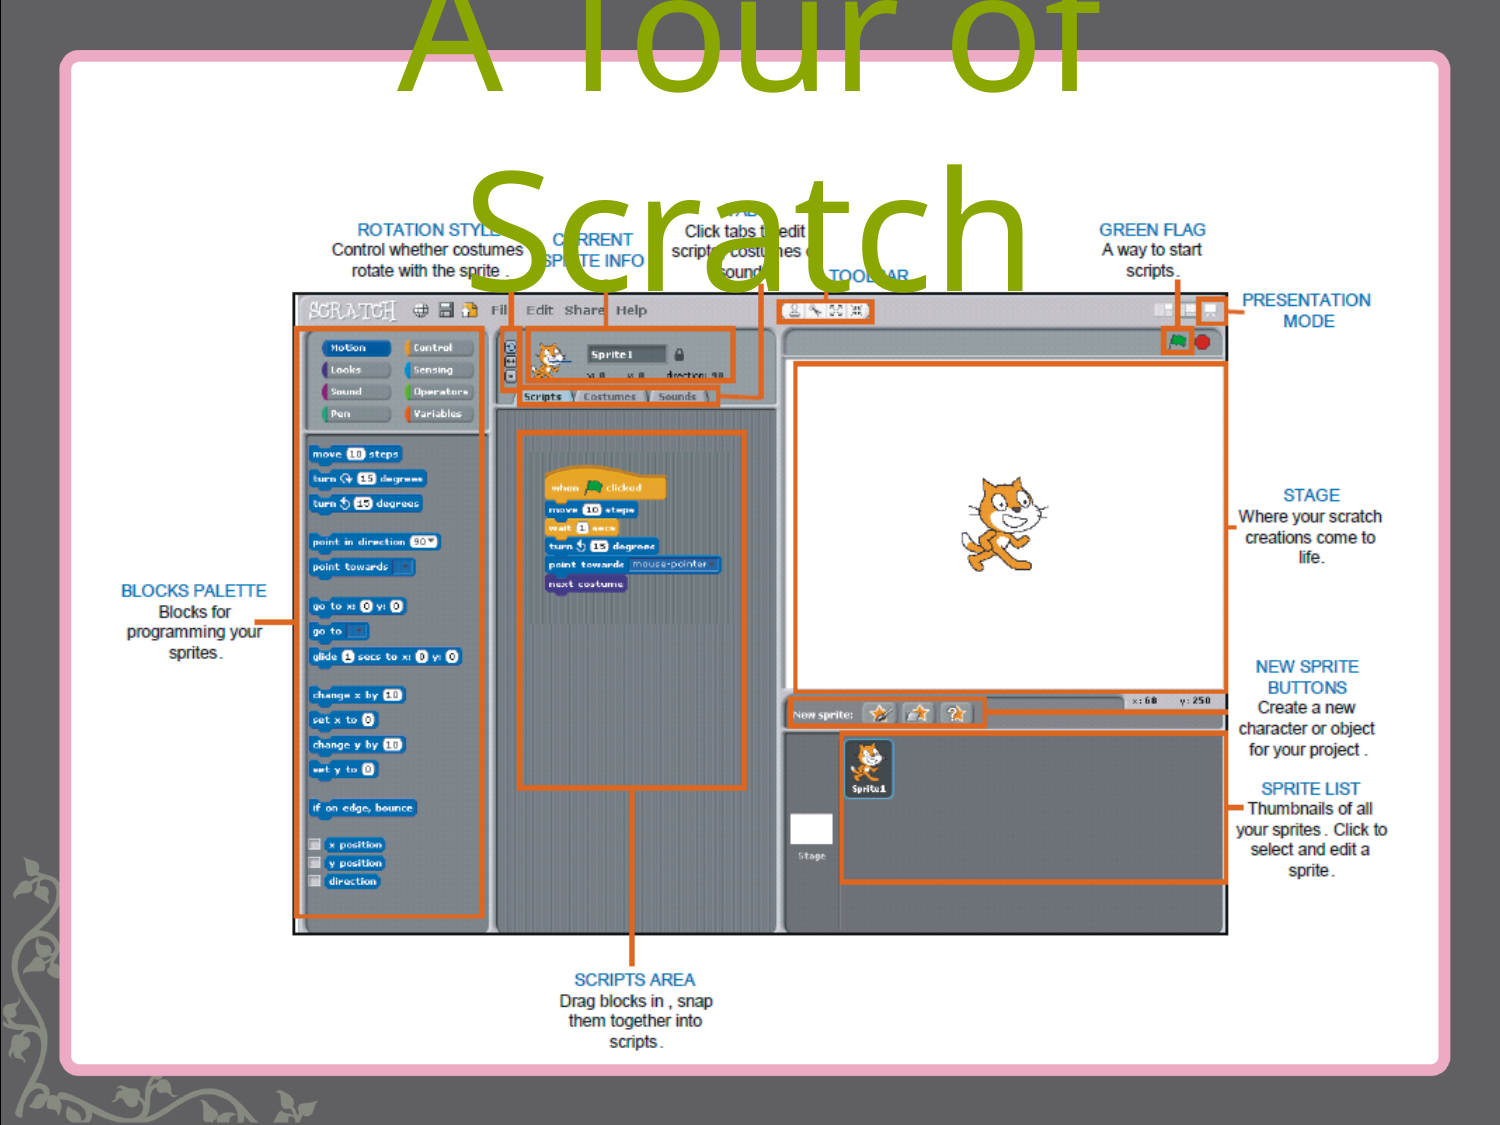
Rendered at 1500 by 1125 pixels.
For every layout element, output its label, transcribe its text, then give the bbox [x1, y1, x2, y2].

picture [0, 0, 1500, 1125]
title A Tour of Scratch [74, 62, 1426, 188]
